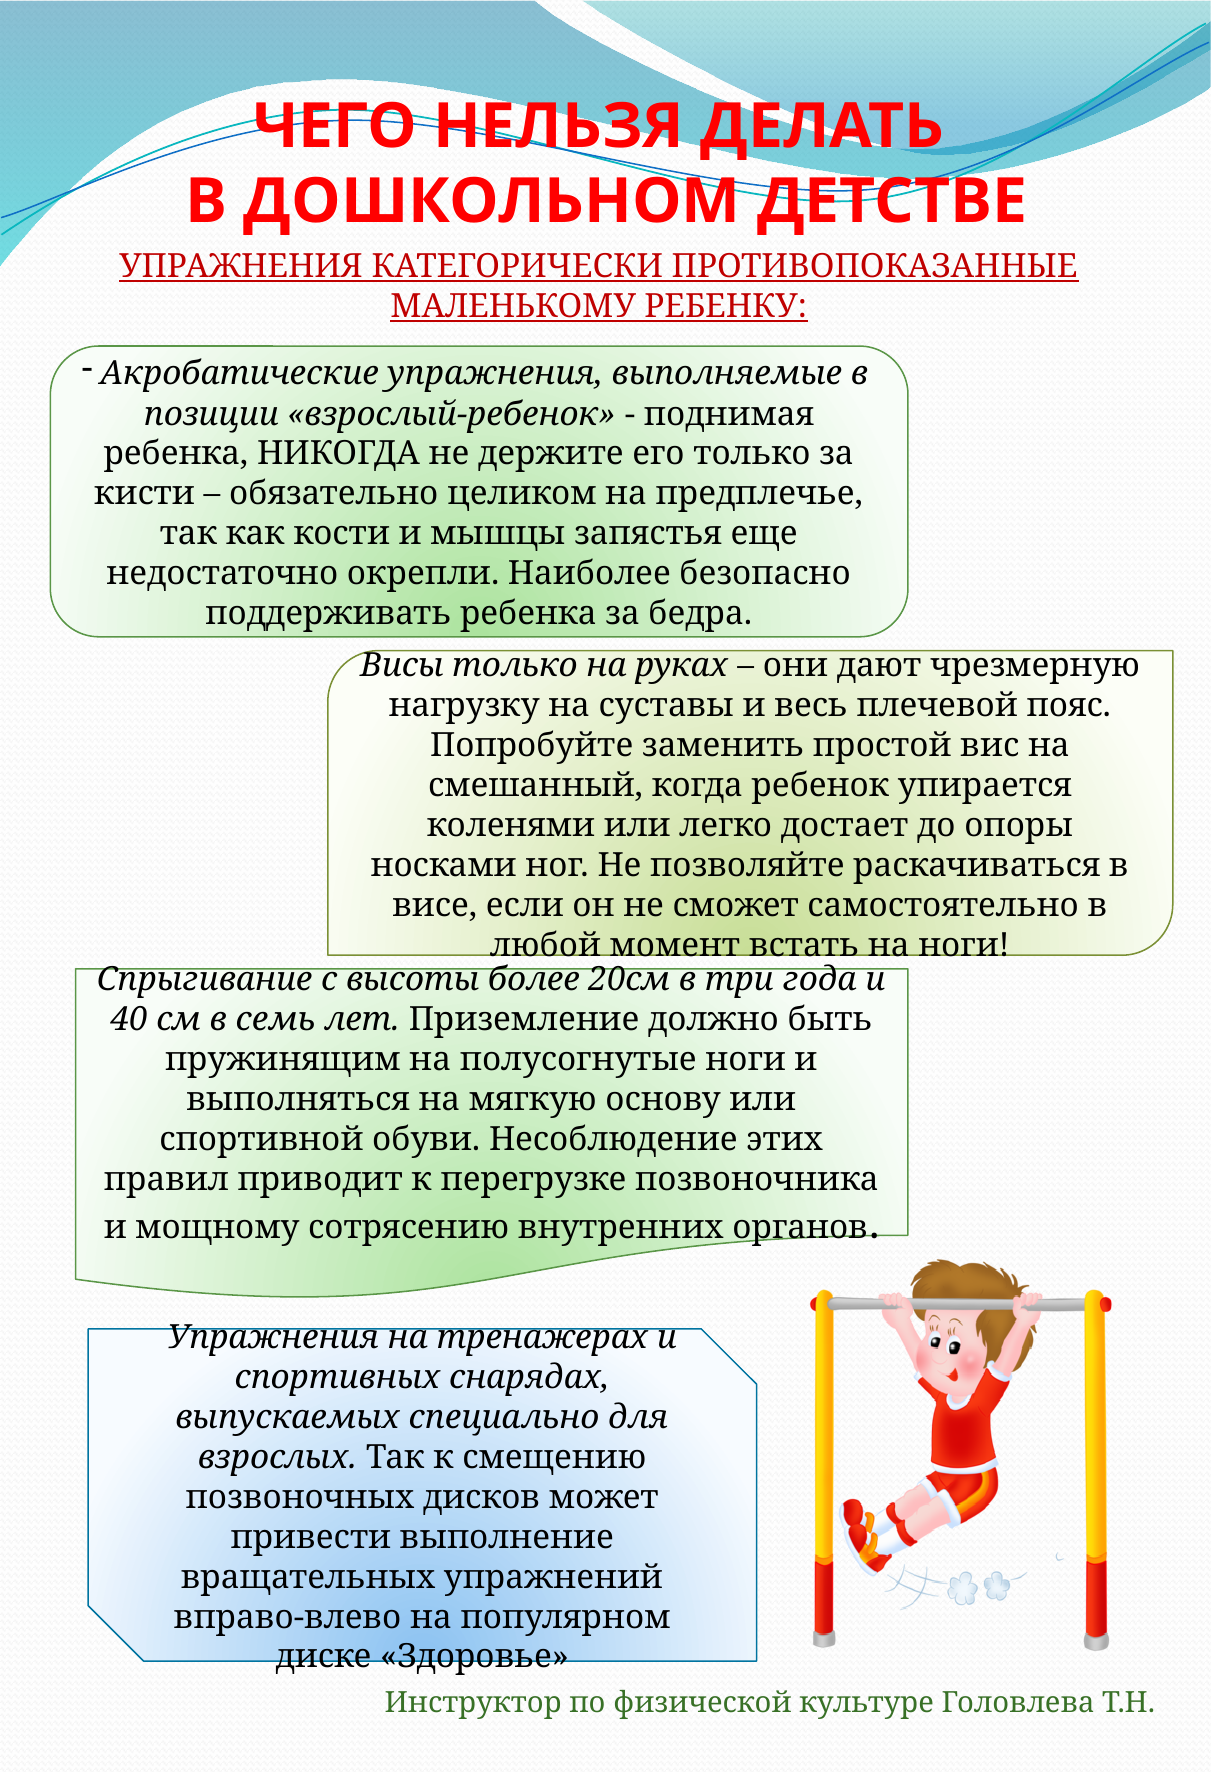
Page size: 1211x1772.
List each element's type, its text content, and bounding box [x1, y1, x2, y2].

text_box Спрыгивание с высоты более 20см в три года и 40 см в семь лет. Приземление должно быть пружинящим на полусогнутые ноги и выполняться на мягкую основу или спортивной обуви. Несоблюдение этих правил приводит к перегрузке позвоночника и мощному сотрясению внутренних органов. [74, 968, 909, 1298]
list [769, 1245, 1148, 1662]
text_box Висы только на руках – они дают чрезмерную нагрузку на суставы и весь плечевой пояс. Попробуйте заменить простой вис на смешанный, когда ребенок упирается коленями или легко достает до опоры носками ног. Не позволяйте раскачиваться в висе, если он не сможет самостоятельно в любой момент встать на ноги! [327, 649, 1174, 956]
text_box Упражнения на тренажерах и спортивных снарядах, выпускаемых специально для взрослых. Так к смещению позвоночных дисков может привести выполнение вращательных упражнений вправо-влево на популярном диске «Здоровье» [87, 1328, 758, 1662]
text_box Инструктор по физической культуре Головлева Т.Н. [138, 1674, 1173, 1727]
title ЧЕГО НЕЛЬЗЯ ДЕЛАТЬ В ДОШКОЛЬНОМ ДЕТСТВЕ [63, 55, 1135, 235]
text_box Акробатические упражнения, выполняемые в позиции «взрослый-ребенок» - поднимая ребенка, НИКОГДА не держите его только за кисти – обязательно целиком на предплечье, так как кости и мышцы запястья еще недостаточно окрепли. Наиболее безопасно поддерживать ребенка за бедра. [49, 345, 909, 638]
list УПРАЖНЕНИЯ КАТЕГОРИЧЕСКИ ПРОТИВОПОКАЗАННЫЕ МАЛЕНЬКОМУ РЕБЕНКУ: [37, 235, 1161, 1615]
